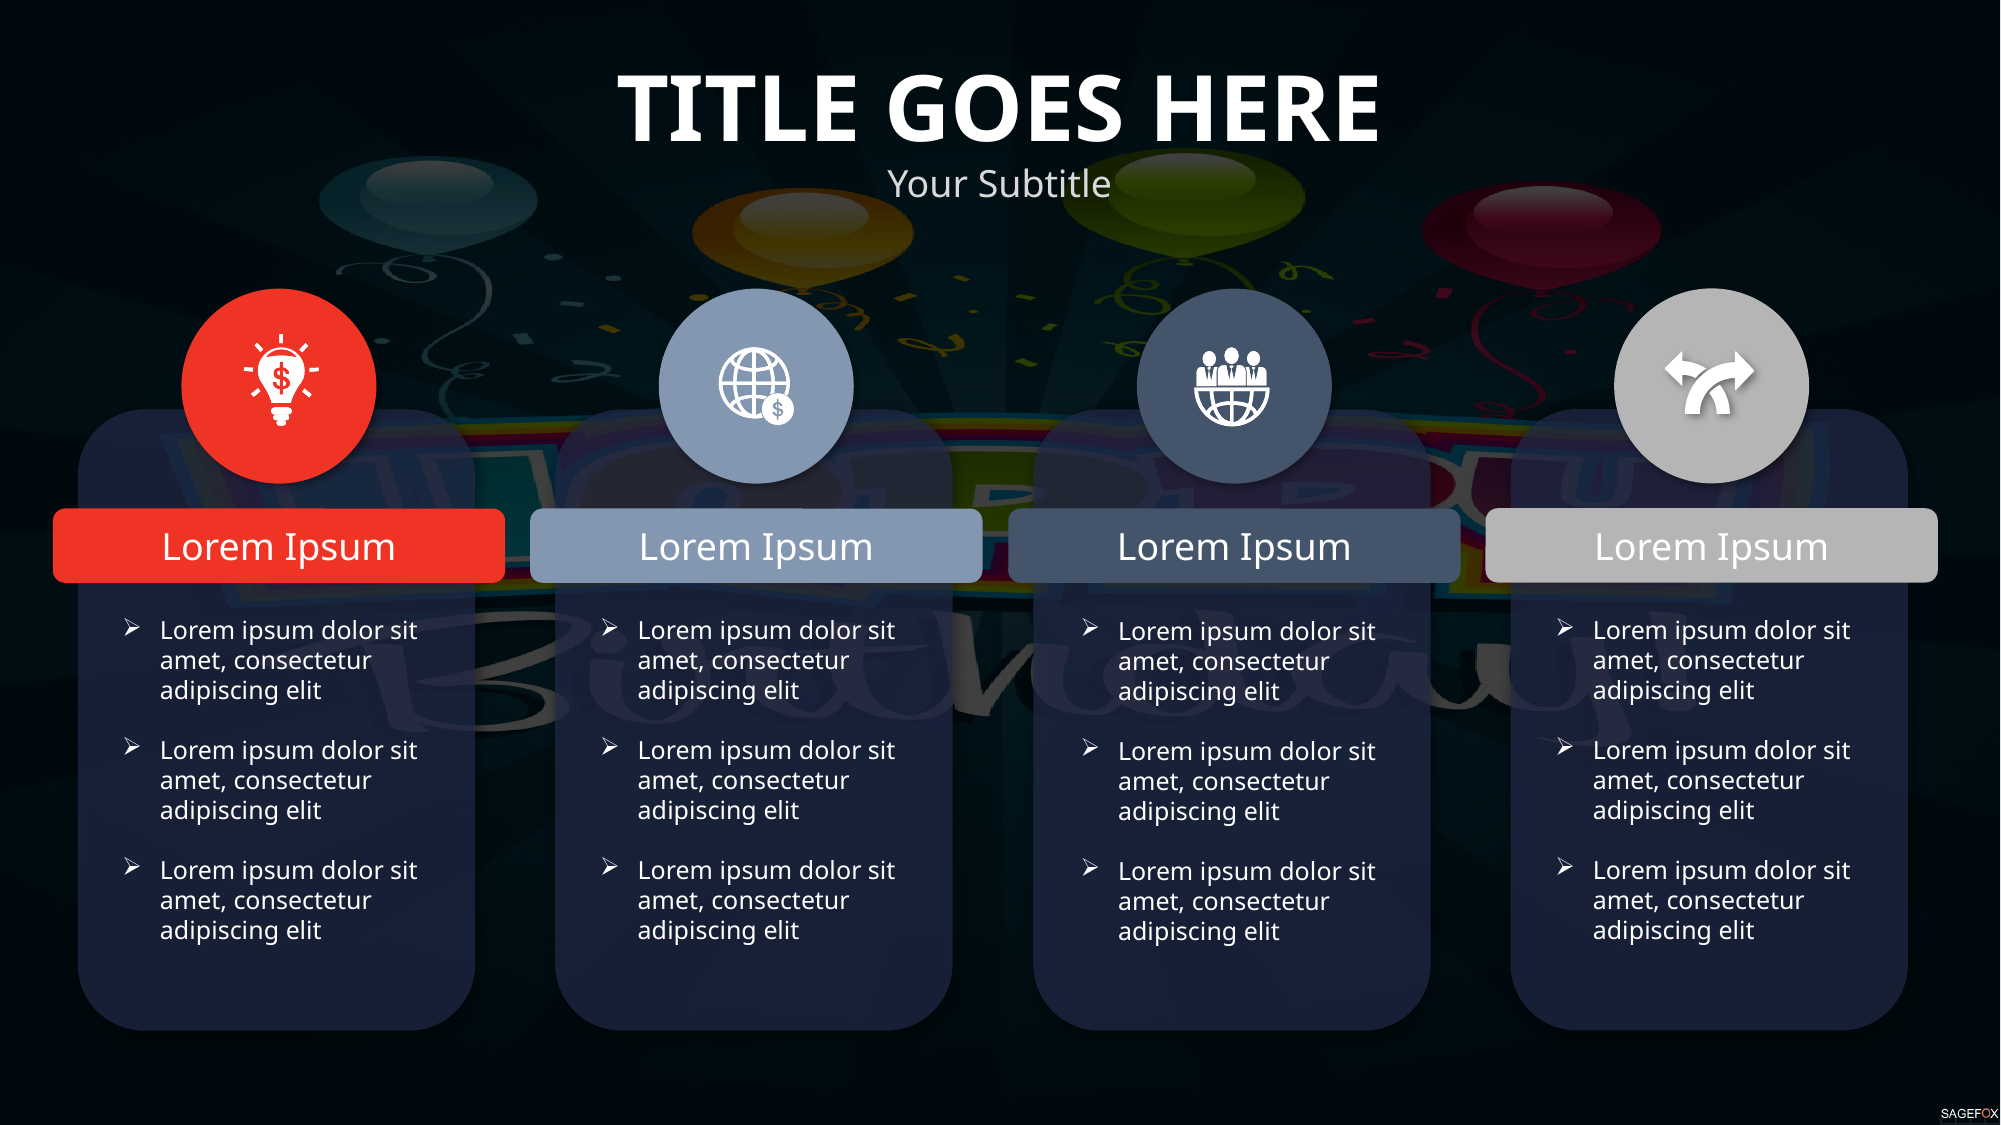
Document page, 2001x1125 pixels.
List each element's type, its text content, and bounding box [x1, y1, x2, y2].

text_box [1509, 583, 1909, 1032]
text_box [1032, 408, 1432, 508]
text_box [243, 334, 319, 426]
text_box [718, 347, 794, 425]
text_box [657, 287, 855, 485]
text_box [1485, 508, 1938, 583]
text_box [1008, 508, 1461, 583]
text_box Lorem ipsum dolor sit amet, consectetur adipiscing elit Lorem ipsum dolor sit amet, consectetur adipiscing elit Lorem ipsum dolor sit amet, consectetur adipiscing elit [107, 607, 445, 952]
text_box [554, 583, 954, 1032]
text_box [1194, 347, 1270, 427]
text_box [1613, 287, 1811, 485]
text_box TITLE GOES HERE Your Subtitle [548, 42, 1452, 212]
text_box [180, 287, 378, 485]
text_box [76, 408, 477, 508]
text_box [76, 583, 477, 1032]
text_box [1509, 408, 1909, 508]
text_box [554, 408, 954, 508]
text_box Lorem ipsum dolor sit amet, consectetur adipiscing elit Lorem ipsum dolor sit amet, consectetur adipiscing elit Lorem ipsum dolor sit amet, consectetur adipiscing elit [1065, 608, 1403, 953]
text_box Lorem ipsum dolor sit amet, consectetur adipiscing elit Lorem ipsum dolor sit amet, consectetur adipiscing elit Lorem ipsum dolor sit amet, consectetur adipiscing elit [585, 607, 923, 952]
picture [0, 0, 2001, 1125]
text_box [1135, 287, 1333, 485]
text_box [530, 508, 983, 583]
text_box [1664, 351, 1755, 414]
text_box [1032, 583, 1432, 1032]
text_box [52, 508, 506, 583]
text_box Lorem ipsum dolor sit amet, consectetur adipiscing elit Lorem ipsum dolor sit amet, consectetur adipiscing elit Lorem ipsum dolor sit amet, consectetur adipiscing elit [1540, 607, 1878, 952]
